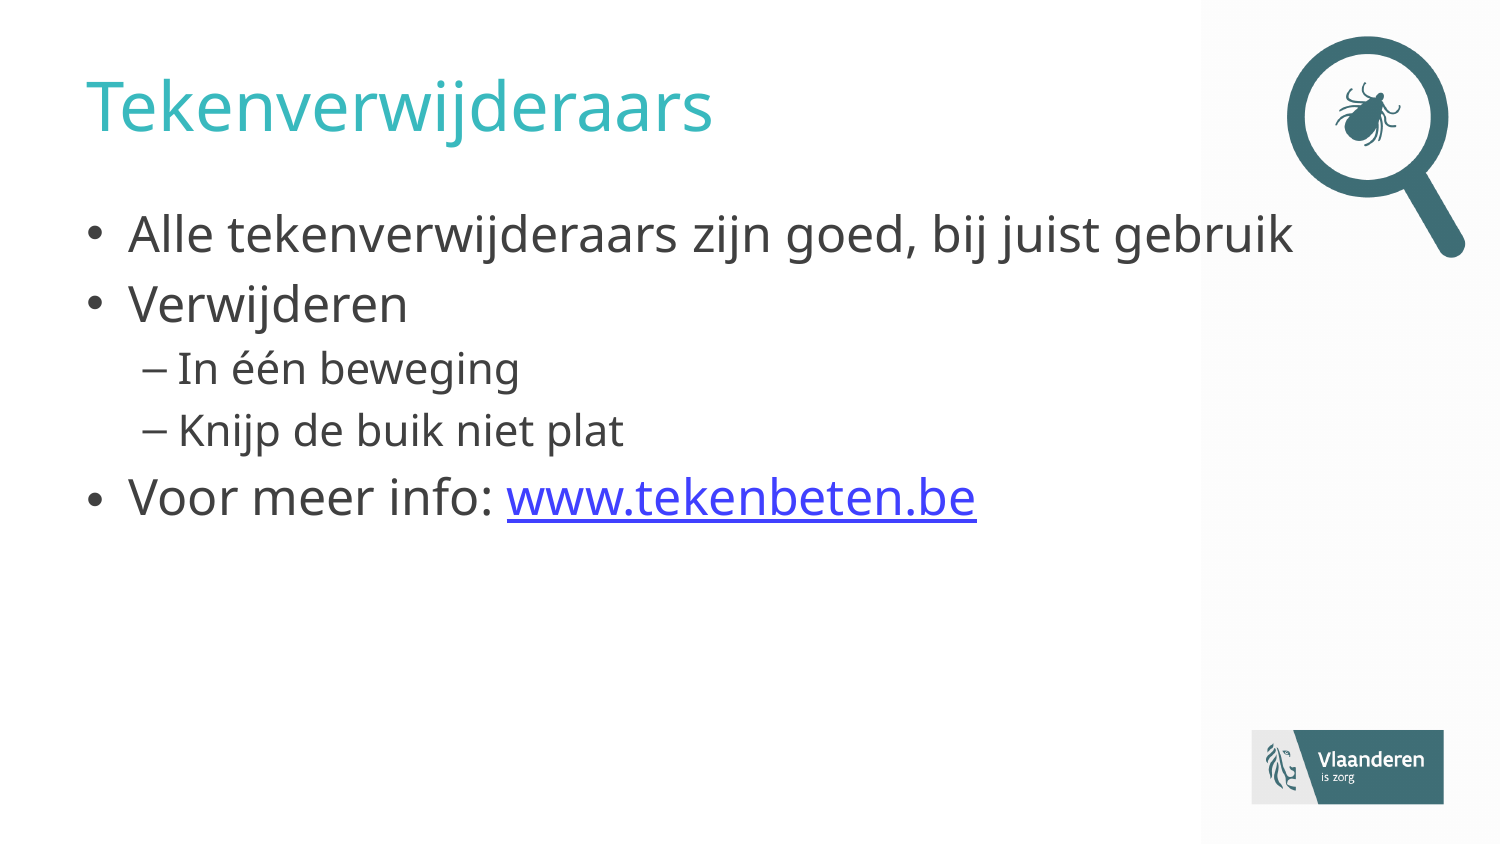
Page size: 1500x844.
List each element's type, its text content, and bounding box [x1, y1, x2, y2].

title Tekenverwijderaars [75, 33, 1425, 175]
list Alle tekenverwijderaars zijn goed, bij juist gebruik Verwijderen In één beweging Knijp de buik niet plat Voor meer info: www.tekenbeten.be [75, 196, 1425, 754]
picture [1201, 0, 1500, 844]
